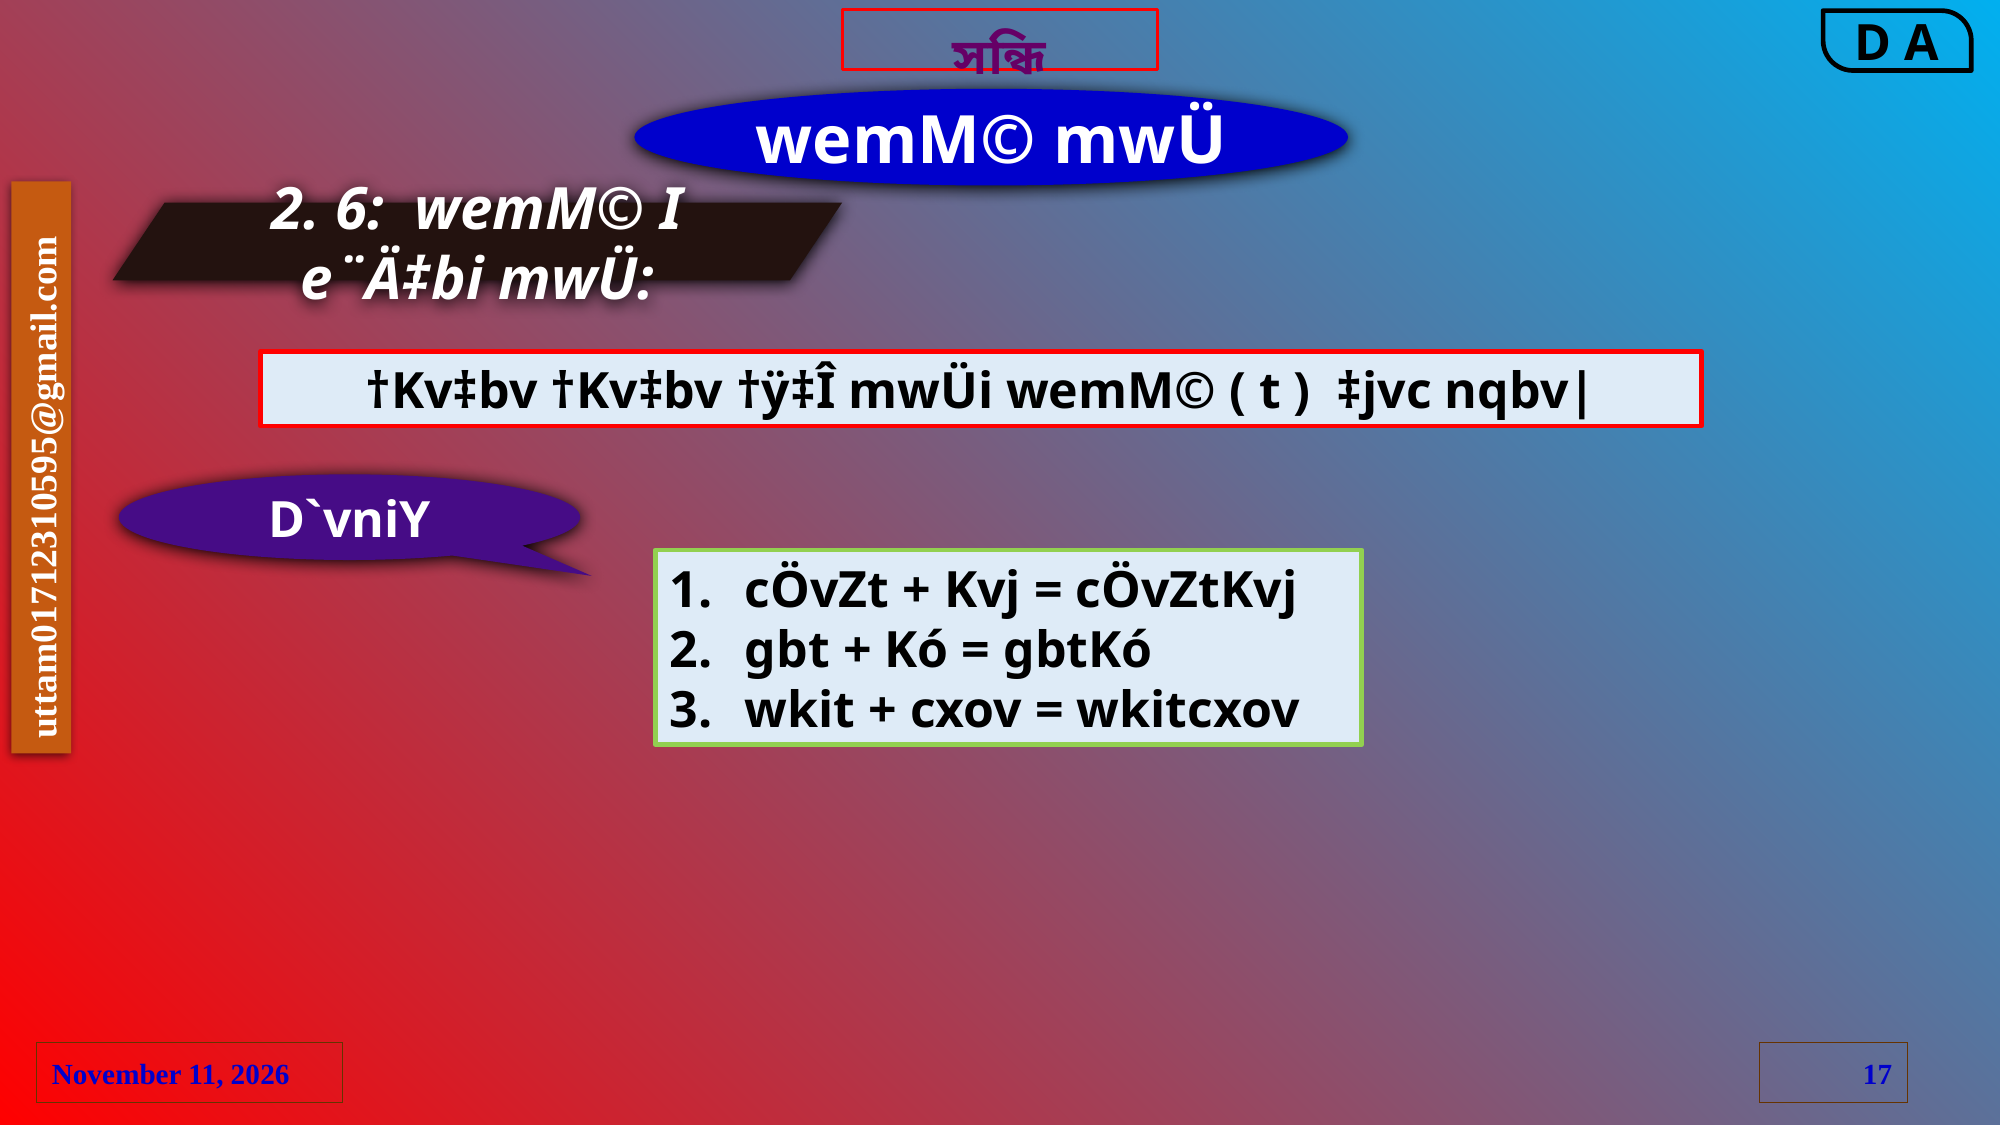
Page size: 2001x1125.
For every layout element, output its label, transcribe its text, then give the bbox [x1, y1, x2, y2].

slide_number 17 [1759, 1042, 1908, 1103]
text_box D`vniY [117, 473, 593, 577]
text_box 2. 6: wemM© I e¨Ä‡bi mwÜ: [110, 201, 845, 282]
text_box wemM© mwÜ [633, 87, 1350, 187]
text_box cÖvZt + Kvj = cÖvZtKvj gbt + Kó = gbtKó wkit + cxov = wkitcxov [655, 549, 1362, 745]
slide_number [36, 1042, 343, 1103]
footer সন্ধি [841, 8, 1159, 71]
text_box †Kv‡bv †Kv‡bv †ÿ‡Î mwÜi wemM© ( t ) ‡jvc nqbv| [260, 351, 1702, 426]
